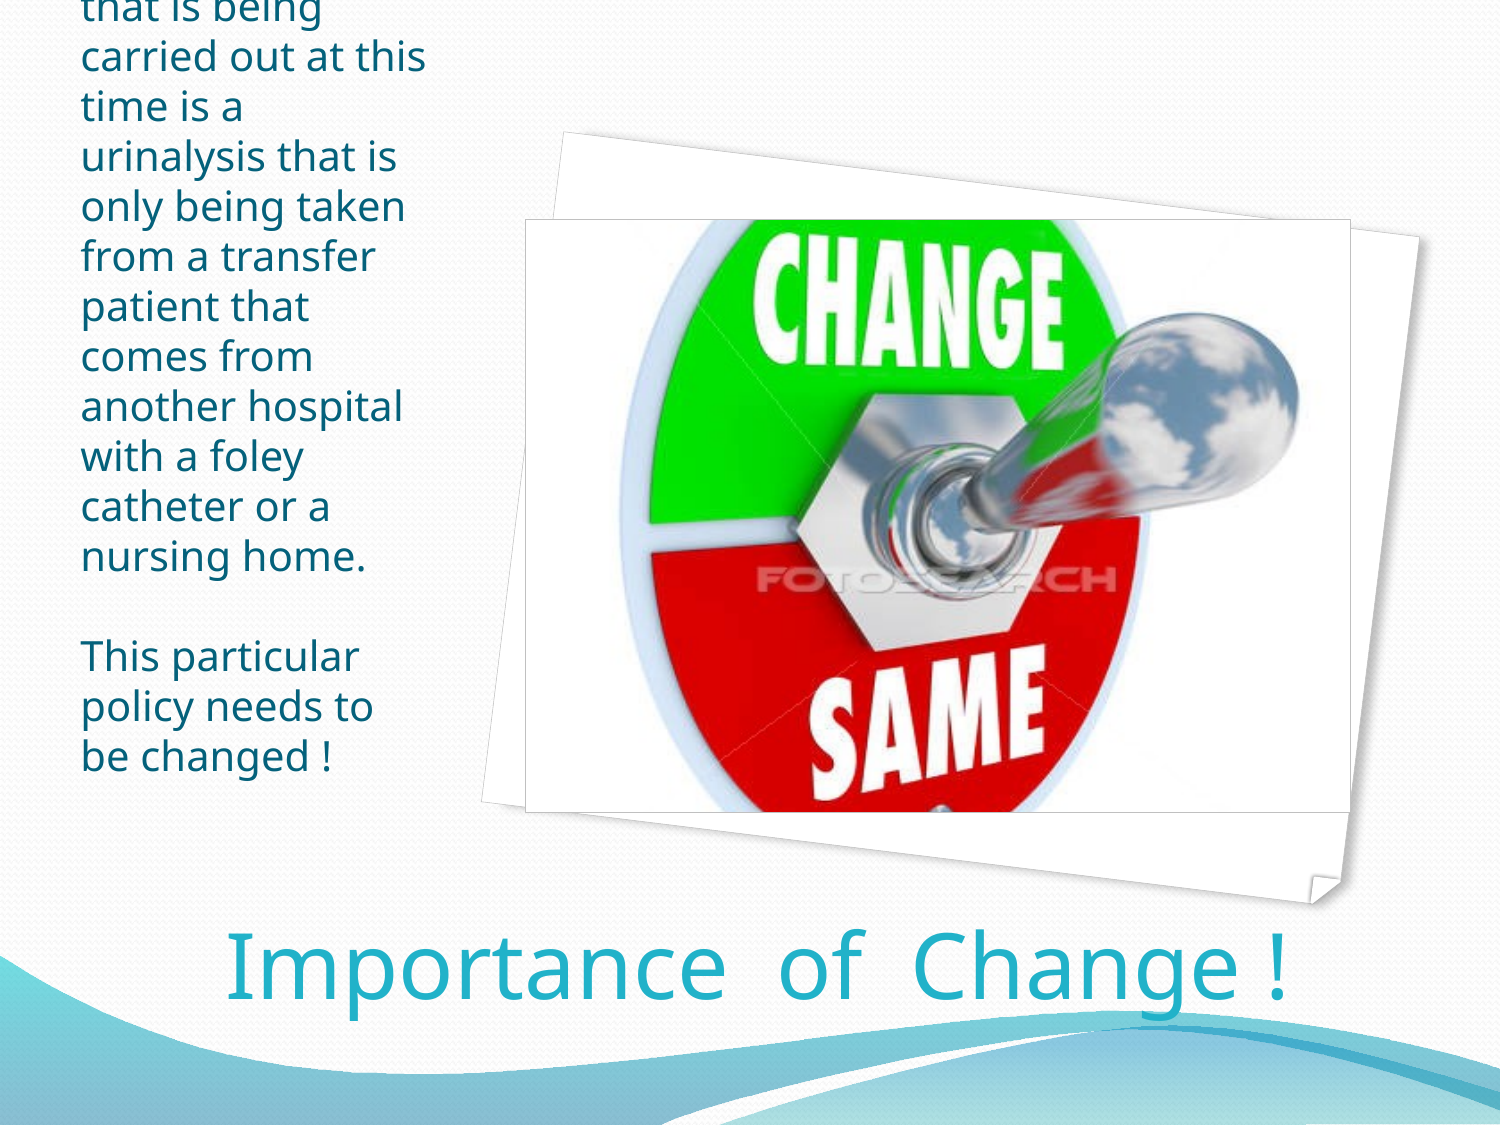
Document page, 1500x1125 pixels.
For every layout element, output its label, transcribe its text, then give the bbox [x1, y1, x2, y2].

list Importance of Change ! [99, 900, 1438, 1025]
picture [524, 218, 1351, 813]
title The procedure that is being carried out at this time is a urinalysis that is only being taken from a transfer patient that comes from another hospital with a foley catheter or a nursing home. This particular policy needs to be changed ! [37, 75, 438, 788]
